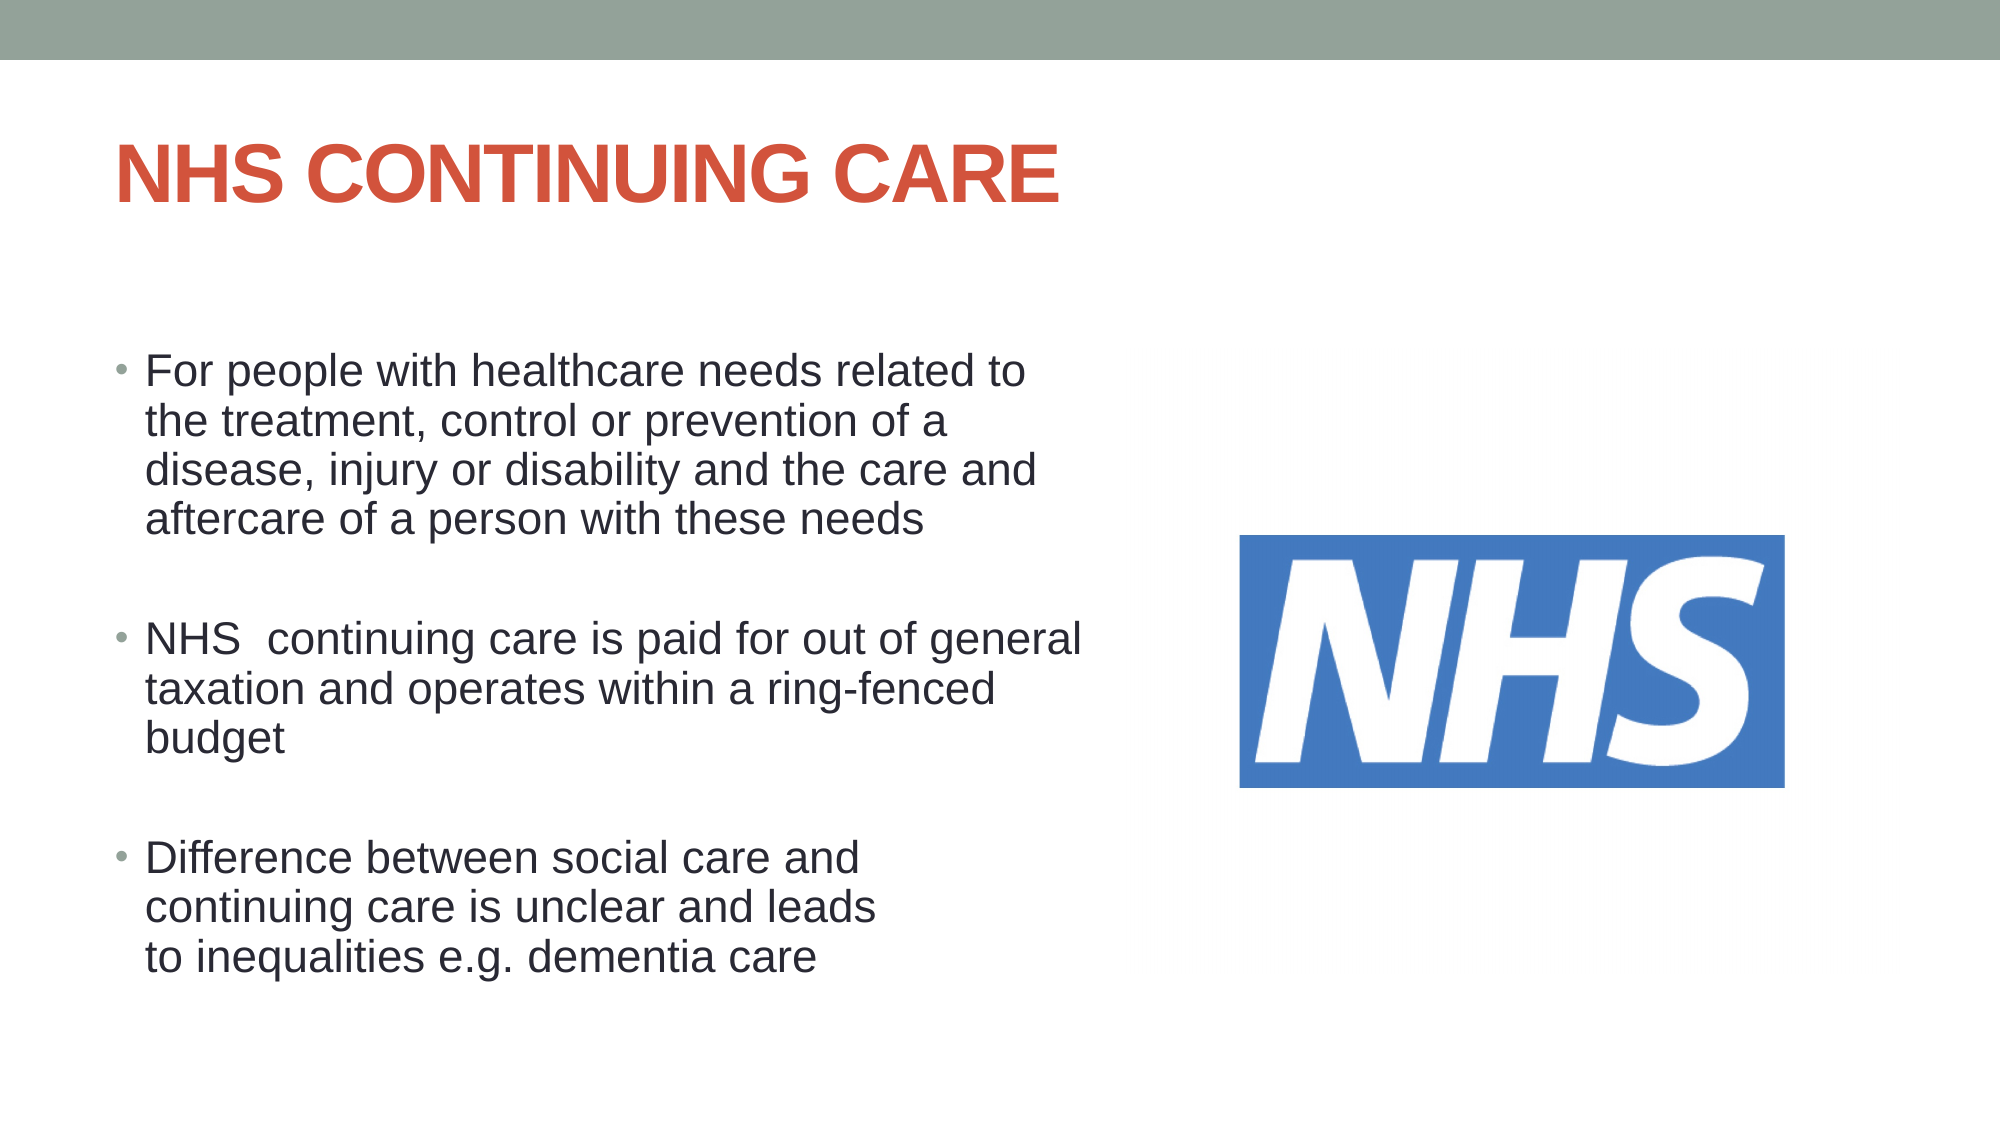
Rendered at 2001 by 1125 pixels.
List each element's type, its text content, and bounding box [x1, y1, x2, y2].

picture [1123, 348, 1901, 975]
list For people with healthcare needs related to the treatment, control or prevention of a disease, injury or disability and the care and aftercare of a person with these needs NHS continuing care is paid for out of general taxation and operates within a ring-fenced budget Difference between social care and continuing care is unclear and leads to inequalities e.g. dementia care [99, 274, 1110, 1049]
title NHS CONTINUING CARE [99, 87, 1900, 250]
